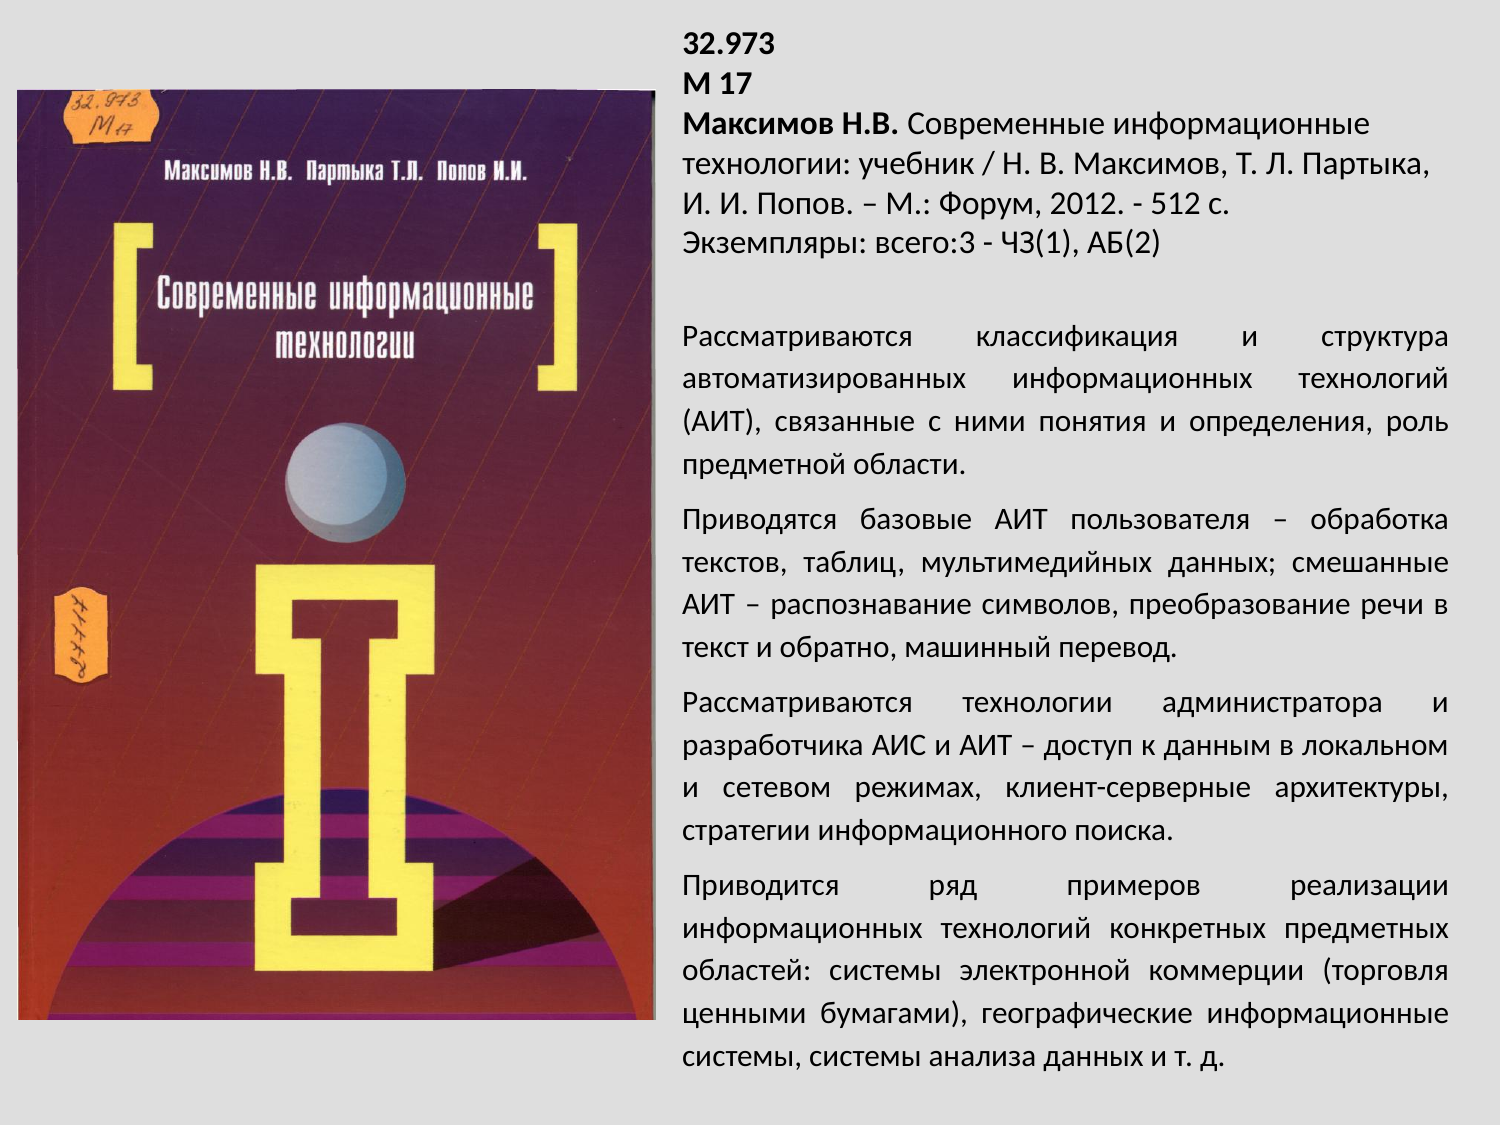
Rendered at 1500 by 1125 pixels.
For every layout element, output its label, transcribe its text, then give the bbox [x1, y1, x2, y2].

title 32.973 М 17 Максимов Н.В. Современные информационные технологии: учебник / Н. В. Максимов, Т. Л. Партыка, И. И. Попов. – М.: Форум, 2012. - 512 с. Экземпляры: всего:3 - ЧЗ(1), АБ(2) [667, 42, 1471, 279]
text_box Рассматриваются классификация и структура автоматизированных информационных технологий (АИТ), связанные с ними понятия и определения, роль предметной области. Приводятся базовые АИТ пользователя – обработка текстов, таблиц, мультимедийных данных; смешанные АИТ – распознавание символов, преобразование речи в текст и обратно, машинный перевод. Рассматриваются технологии администратора и разработчика АИС и АИТ – доступ к данным в локальном и сетевом режимах, клиент-серверные архитектуры, стратегии информационного поиска. Приводится ряд примеров реализации информационных технологий конкретных предметных областей: системы электронной коммерции (торговля ценными бумагами), географические информационные системы, системы анализа данных и т. д. [667, 302, 1465, 1080]
picture [17, 89, 656, 1020]
